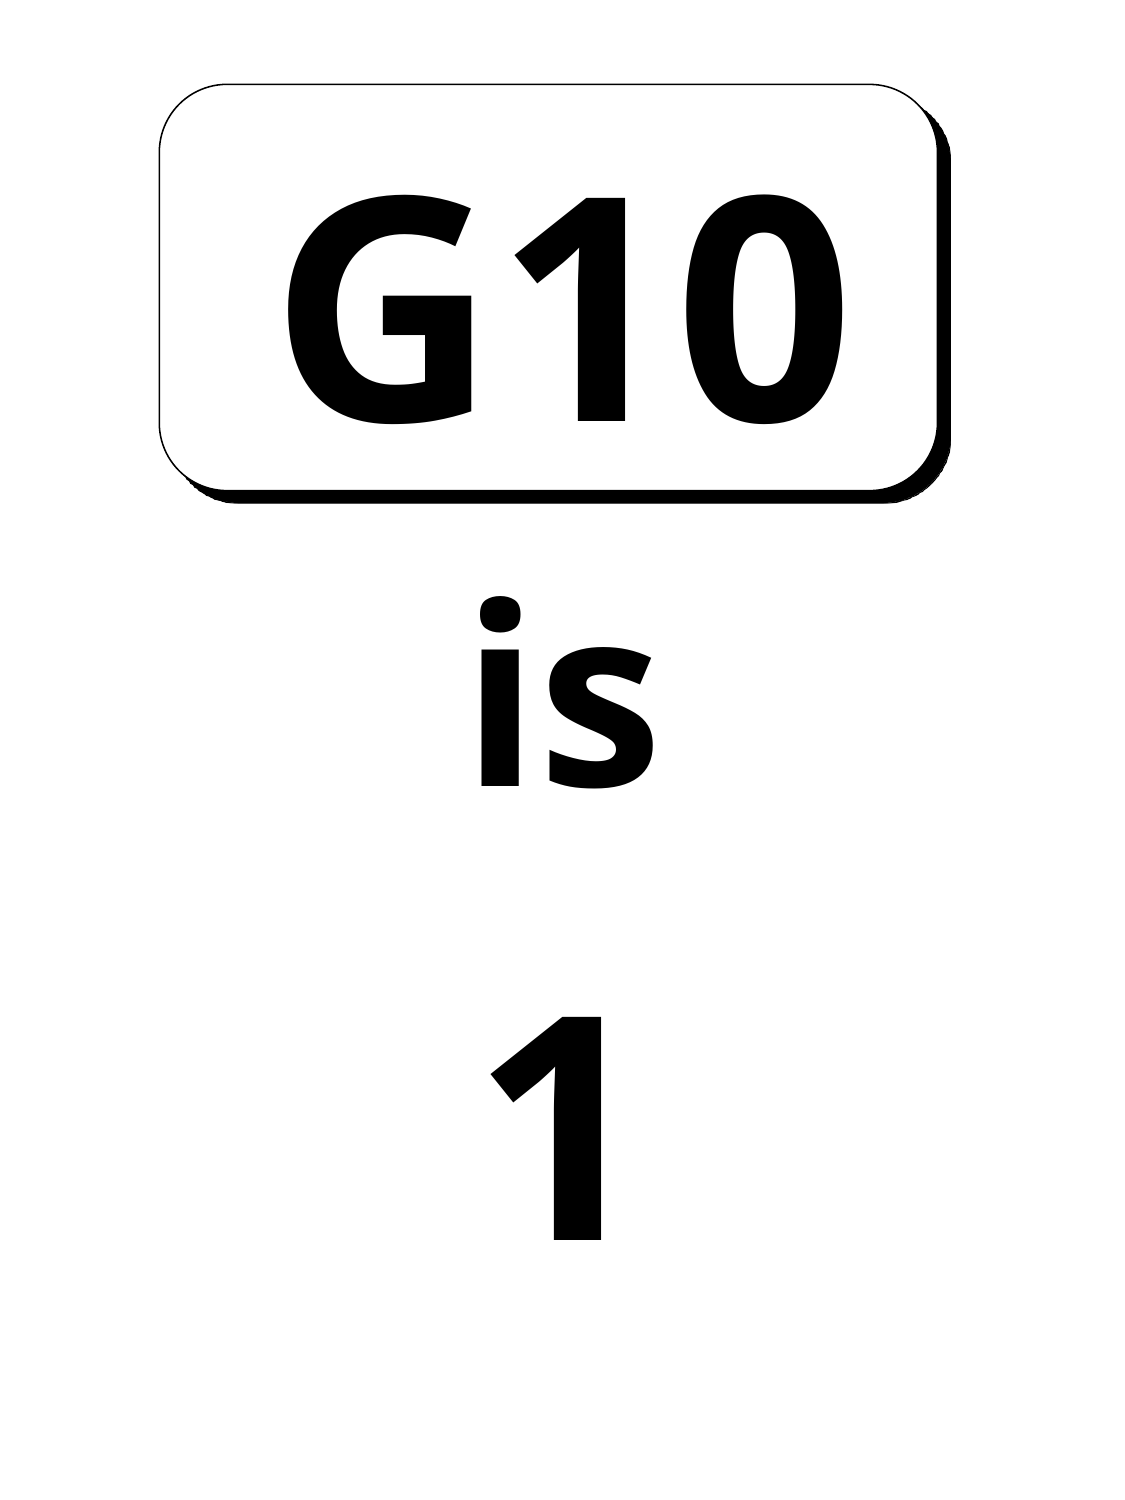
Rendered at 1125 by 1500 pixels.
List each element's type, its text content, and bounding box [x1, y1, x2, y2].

text_box G10 [255, 101, 869, 492]
text_box 1 [458, 920, 667, 1310]
text_box [159, 84, 938, 491]
text_box is [447, 528, 678, 844]
